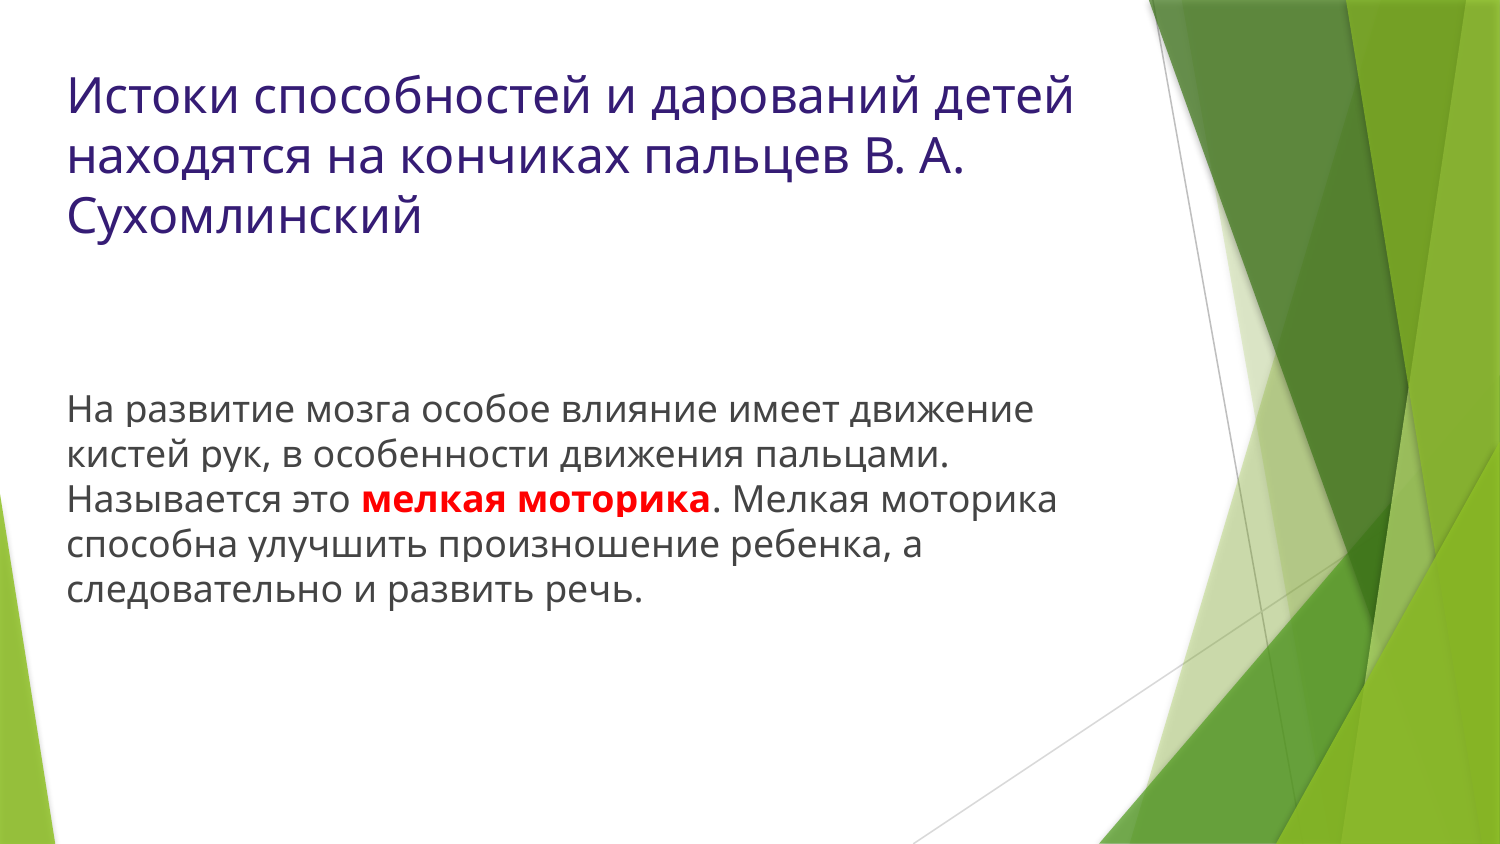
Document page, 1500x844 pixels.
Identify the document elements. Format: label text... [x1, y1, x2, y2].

title Истоки способностей и дарований детей находятся на кончиках пальцев В. А. Сухомлинский [51, 48, 1130, 180]
list На развитие мозга особое влияние имеет движение кистей рук, в особенности движения пальцами. Называется это мелкая моторика. Мелкая моторика способна улучшить произношение ребенка, а следовательно и развить речь. [51, 234, 1161, 743]
